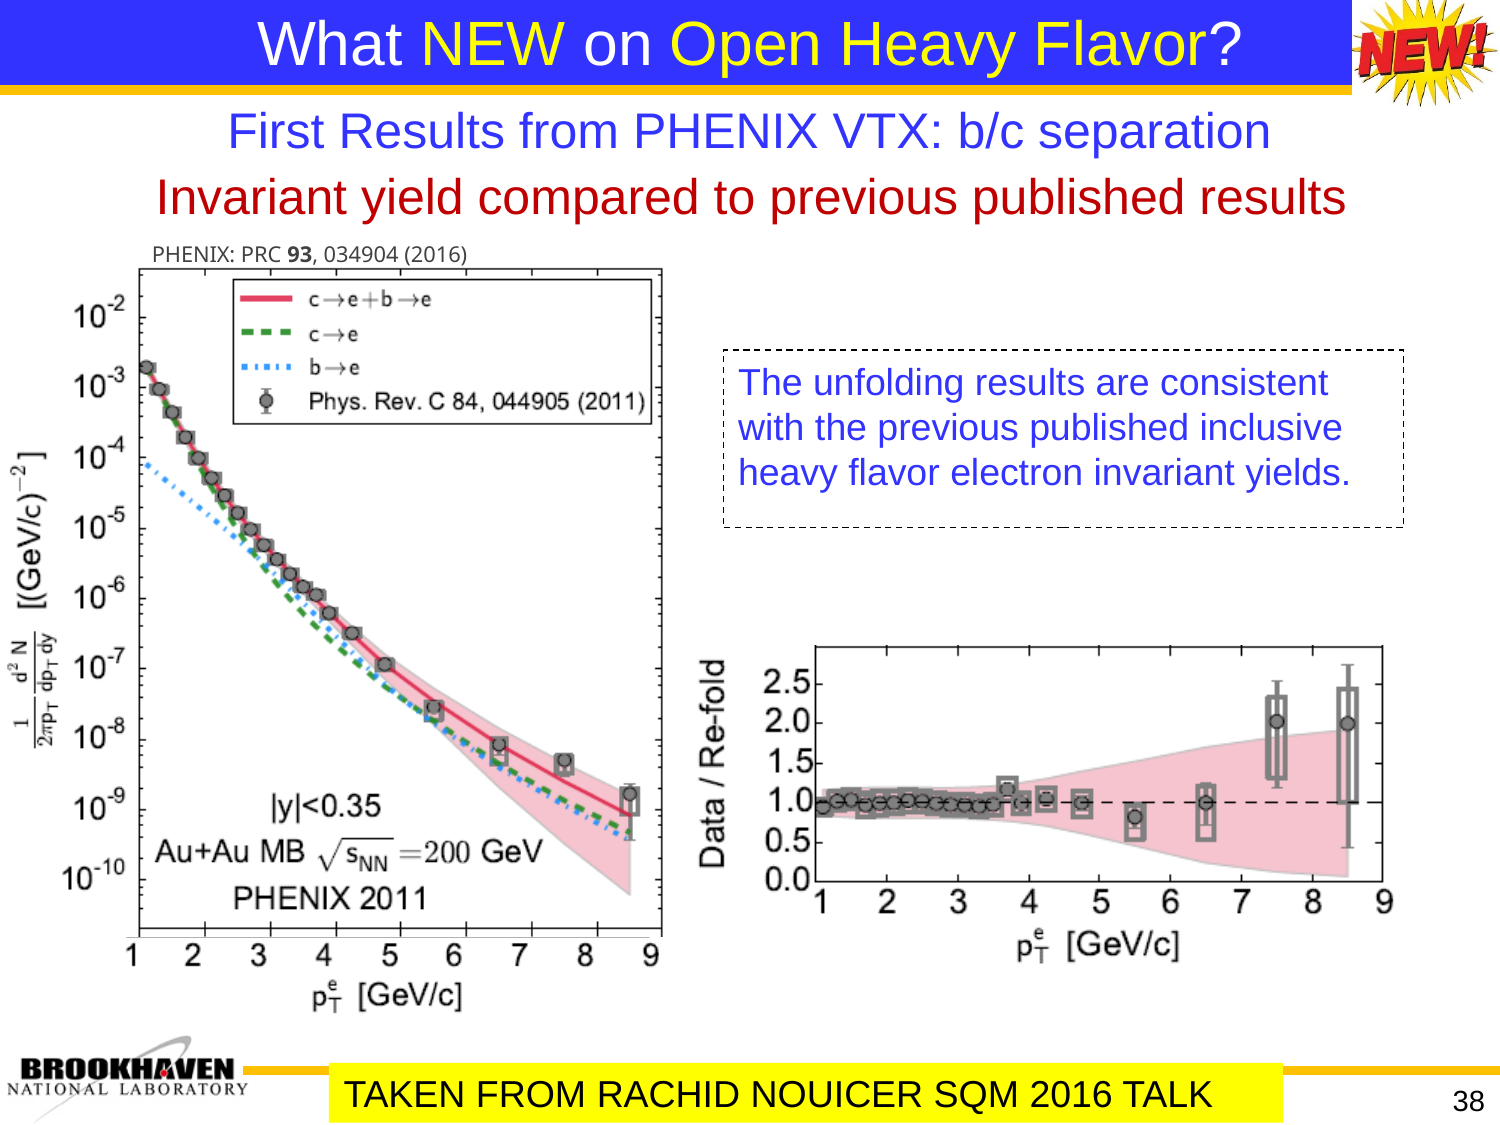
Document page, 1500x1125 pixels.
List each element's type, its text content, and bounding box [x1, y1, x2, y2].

text_box [0, 85, 1352, 90]
text_box What NEW on Open Heavy Flavor? [0, 3, 1352, 85]
picture [7, 1035, 249, 1125]
picture [667, 645, 1402, 975]
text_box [2, 255, 680, 1024]
text_box PHENIX: PRC 93, 034904 (2016) [137, 233, 483, 255]
text_box Invariant yield compared to previous published results [2, 166, 1500, 232]
picture [1352, 0, 1500, 108]
text_box TAKEN FROM RACHID NOUICER SQM 2016 TALK [328, 1062, 1283, 1123]
text_box The unfolding results are consistent with the previous published inclusive heavy flavor electron invariant yields. [723, 350, 1404, 528]
text_box First Results from PHENIX VTX: b/c separation [0, 90, 1500, 166]
